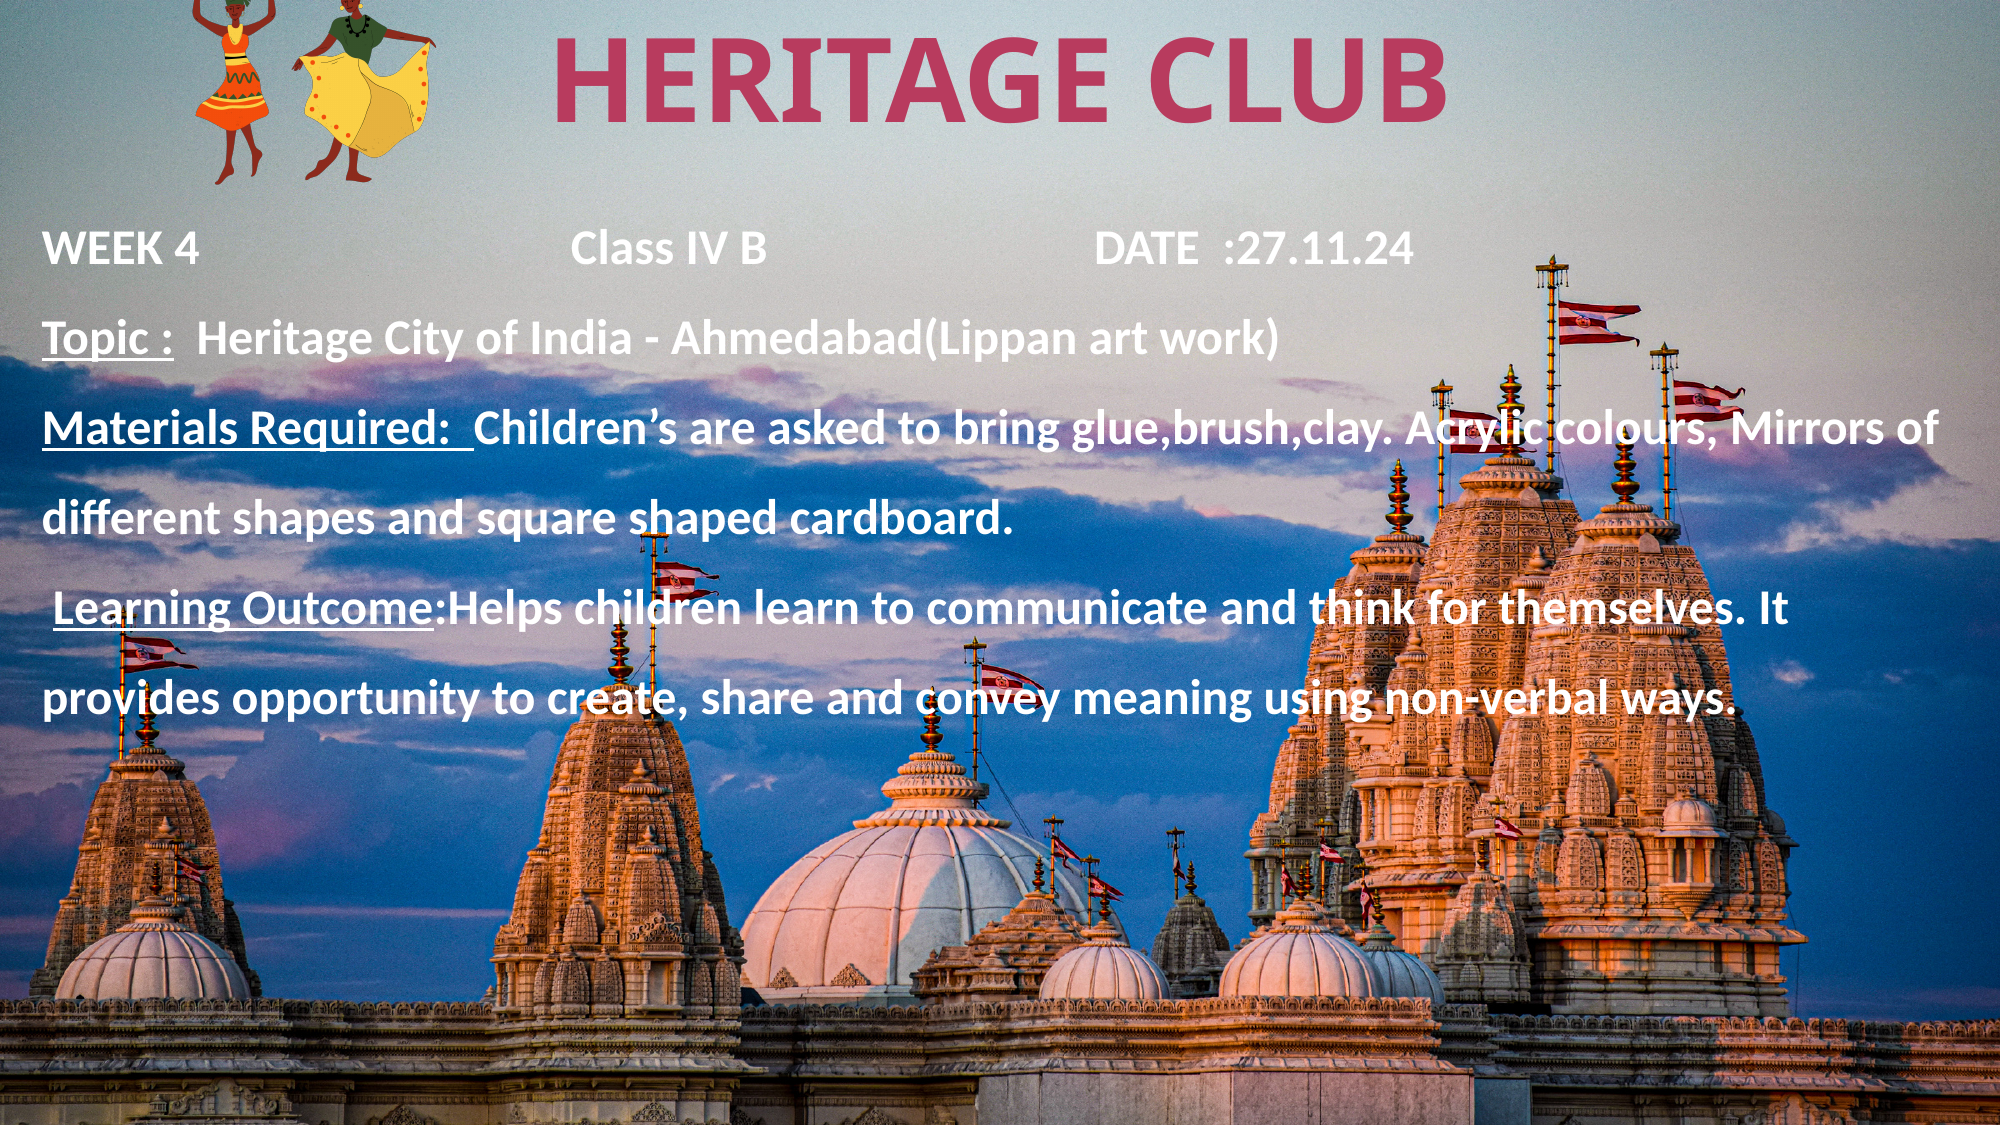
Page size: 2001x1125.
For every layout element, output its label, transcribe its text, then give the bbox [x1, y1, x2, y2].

text_box [0, 0, 2000, 1125]
text_box WEEK 4 Class IV B DATE :27.11.24 Topic : Heritage City of India - Ahmedabad(Lippan art work) Materials Required: Children’s are asked to bring glue,brush,clay. Acrylic colours, Mirrors of different shapes and square shaped cardboard. Learning Outcome:Helps children learn to communicate and think for themselves. It provides opportunity to create, share and convey meaning using non-verbal ways. [41, 184, 1972, 947]
text_box [182, 0, 437, 185]
text_box HERITAGE CLUB [437, 0, 1564, 147]
